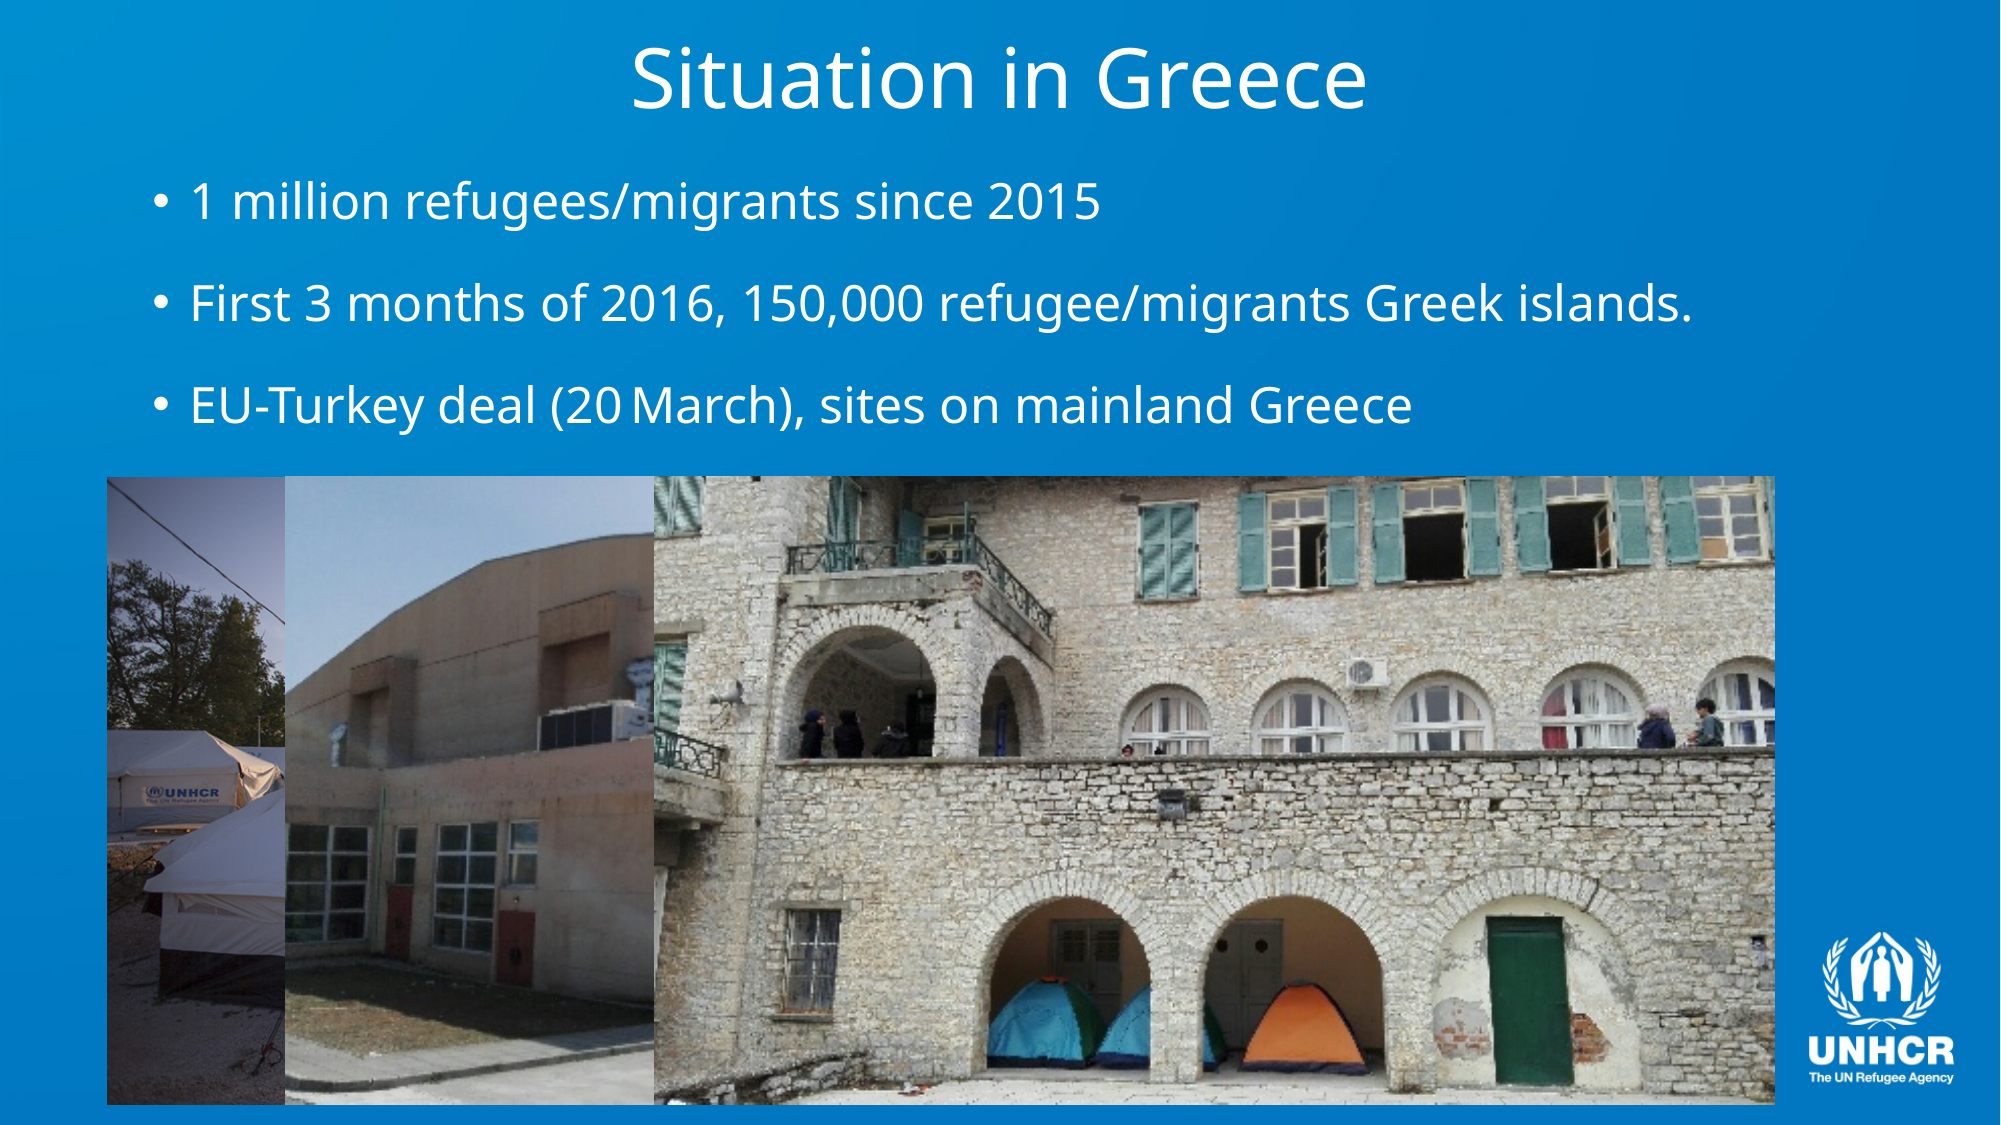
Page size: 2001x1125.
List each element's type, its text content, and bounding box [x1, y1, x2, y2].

picture [0, 0, 2001, 1125]
list 1 million refugees/migrants since 2015 First 3 months of 2016, 150,000 refugee/migrants Greek islands. EU-Turkey deal (20 March), sites on mainland Greece [137, 162, 1863, 468]
title Situation in Greece [137, 0, 1863, 134]
